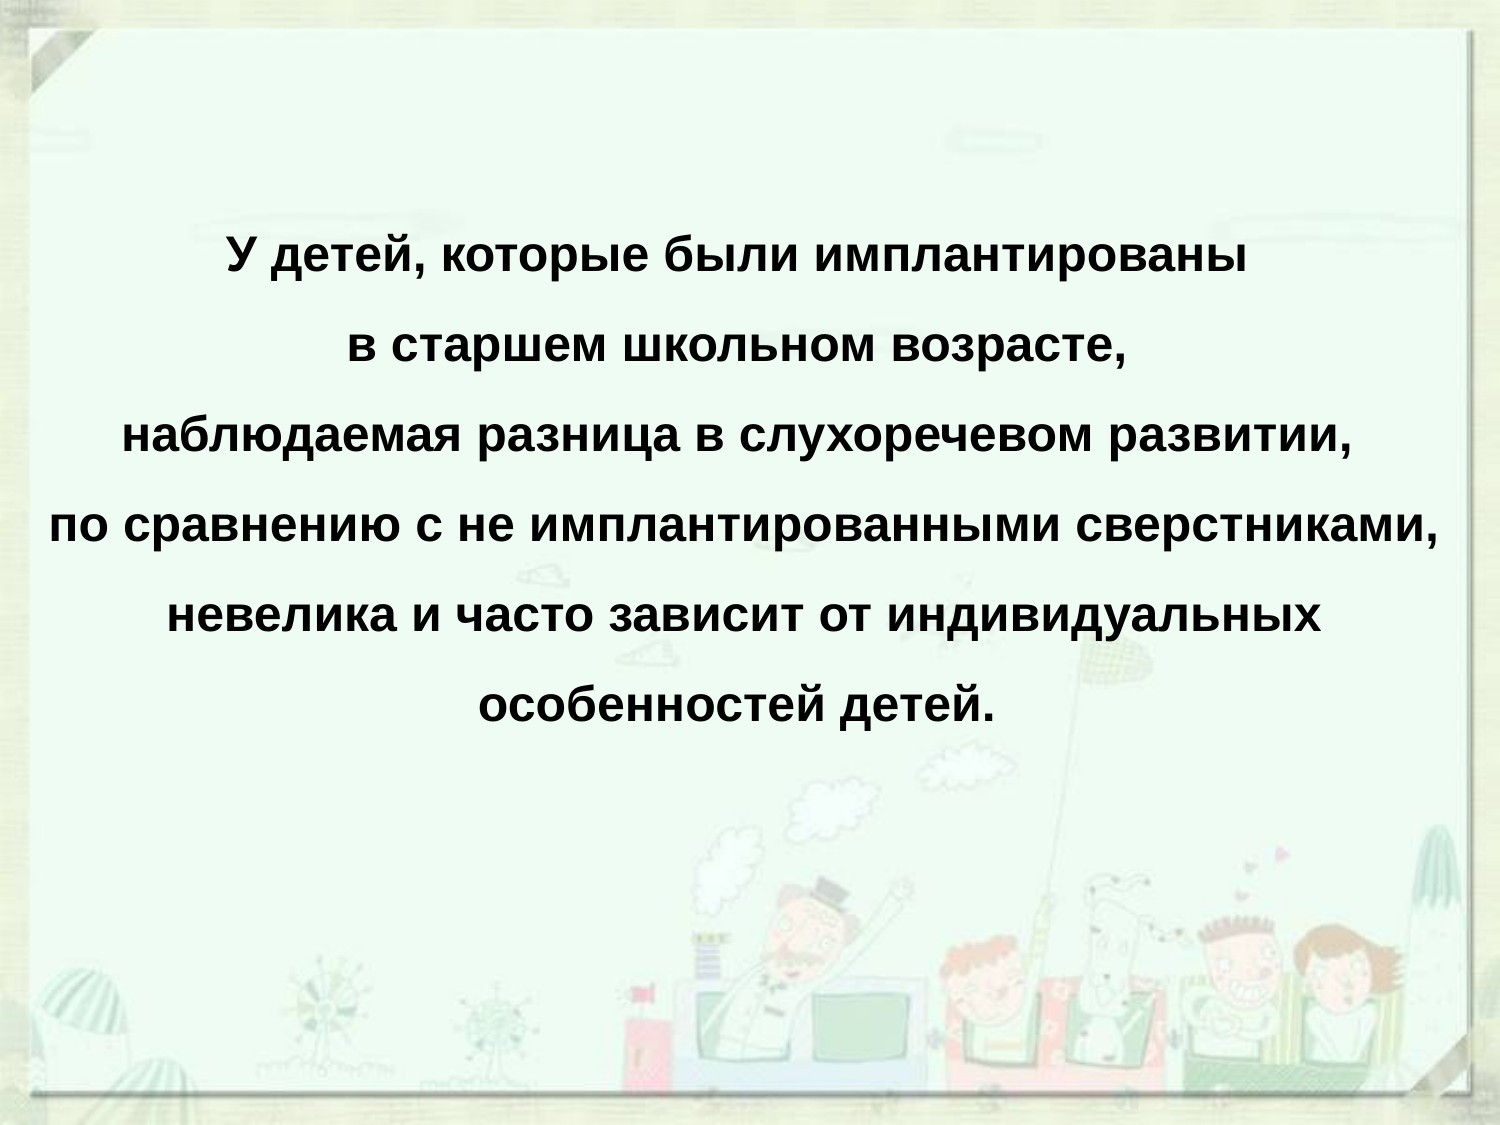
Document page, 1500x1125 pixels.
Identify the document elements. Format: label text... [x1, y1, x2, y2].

text_box У детей, которые были имплантированы в старшем школьном возрасте, наблюдаемая разница в слухоречевом развитии, по сравнению с не имплантированными сверстниками, невелика и часто зависит от индивидуальных особенностей детей. [29, 184, 1459, 740]
picture [0, 0, 1500, 1125]
